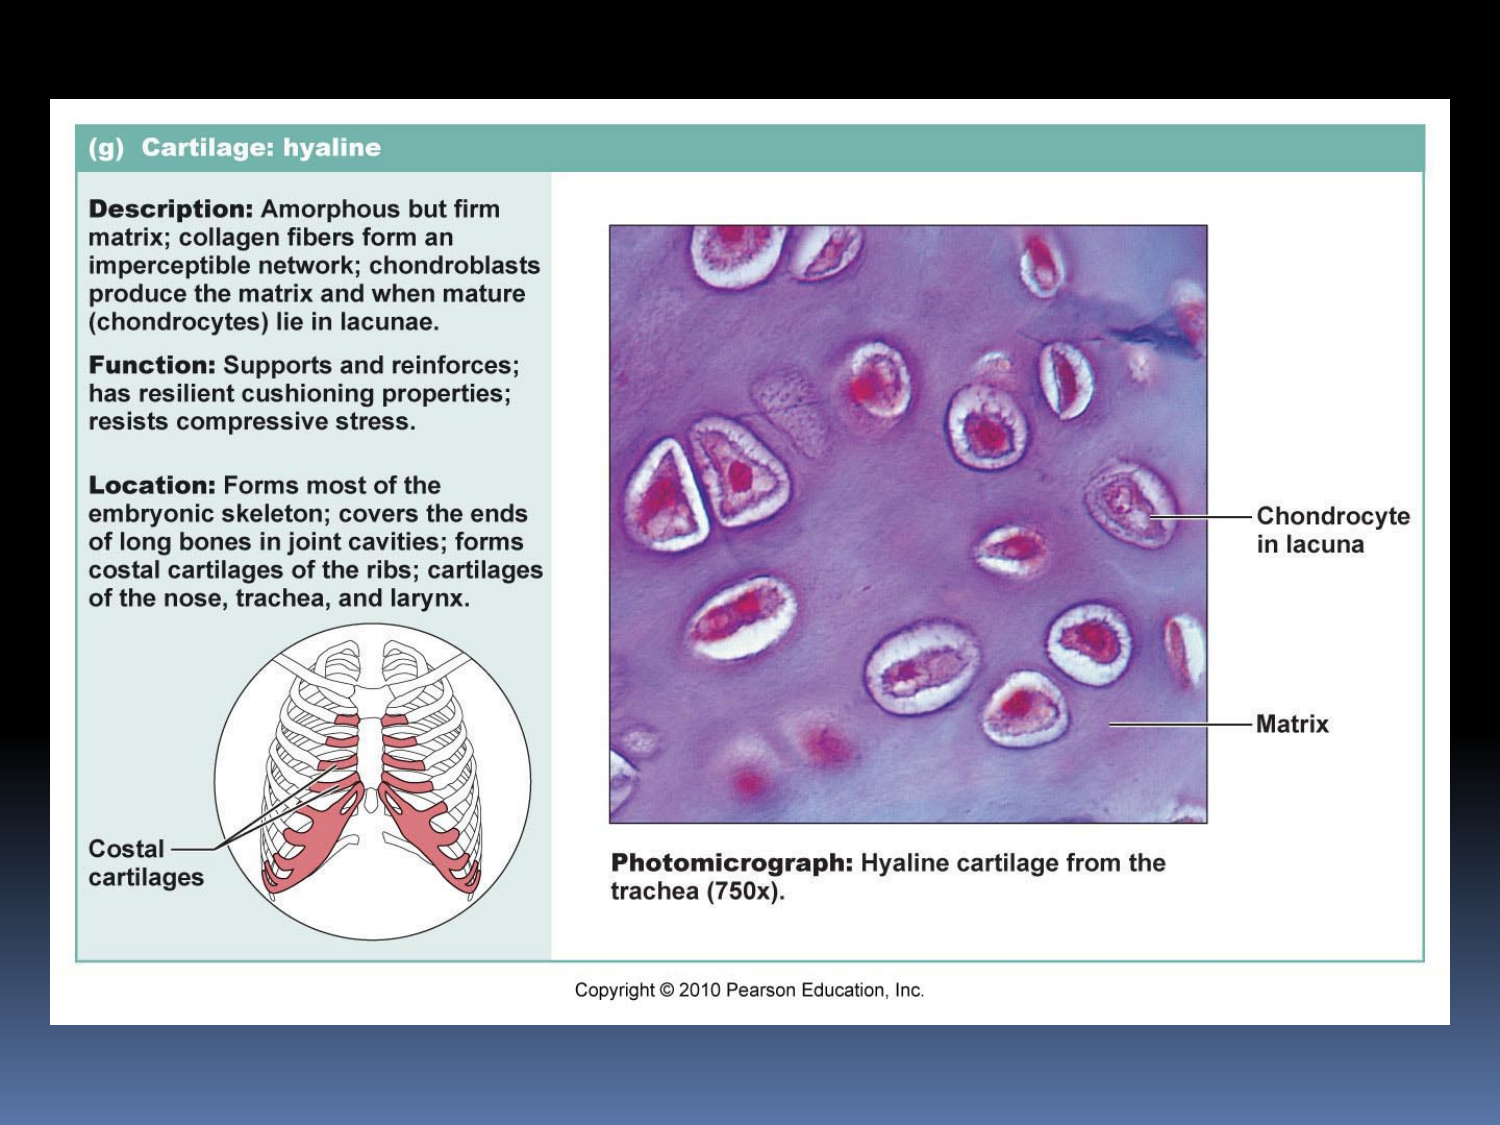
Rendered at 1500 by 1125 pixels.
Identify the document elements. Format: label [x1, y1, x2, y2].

picture [49, 99, 1451, 1026]
